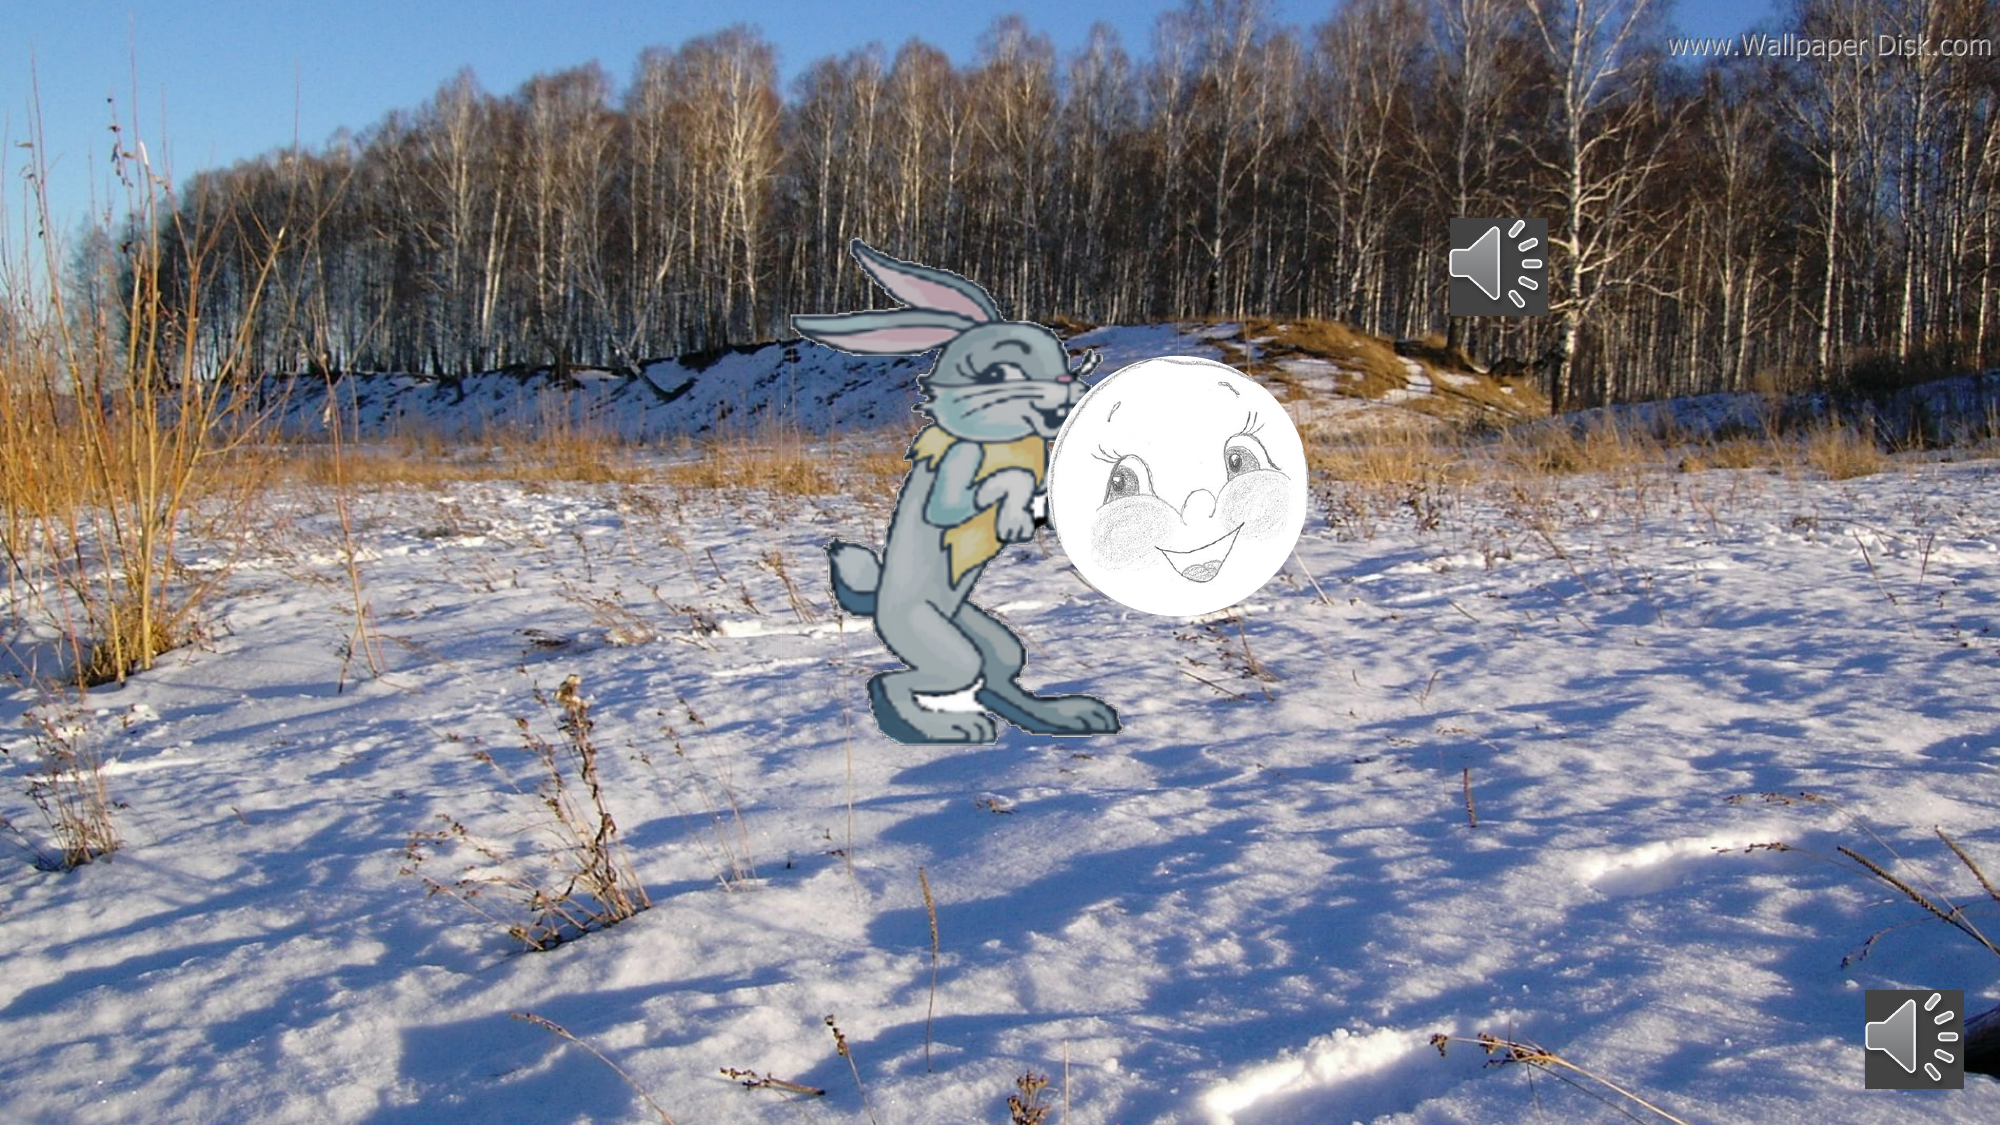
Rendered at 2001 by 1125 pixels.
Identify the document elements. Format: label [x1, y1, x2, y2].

picture [1864, 989, 1965, 1090]
list [0, 0, 2000, 1125]
picture [1448, 216, 1549, 317]
picture [781, 225, 1310, 747]
